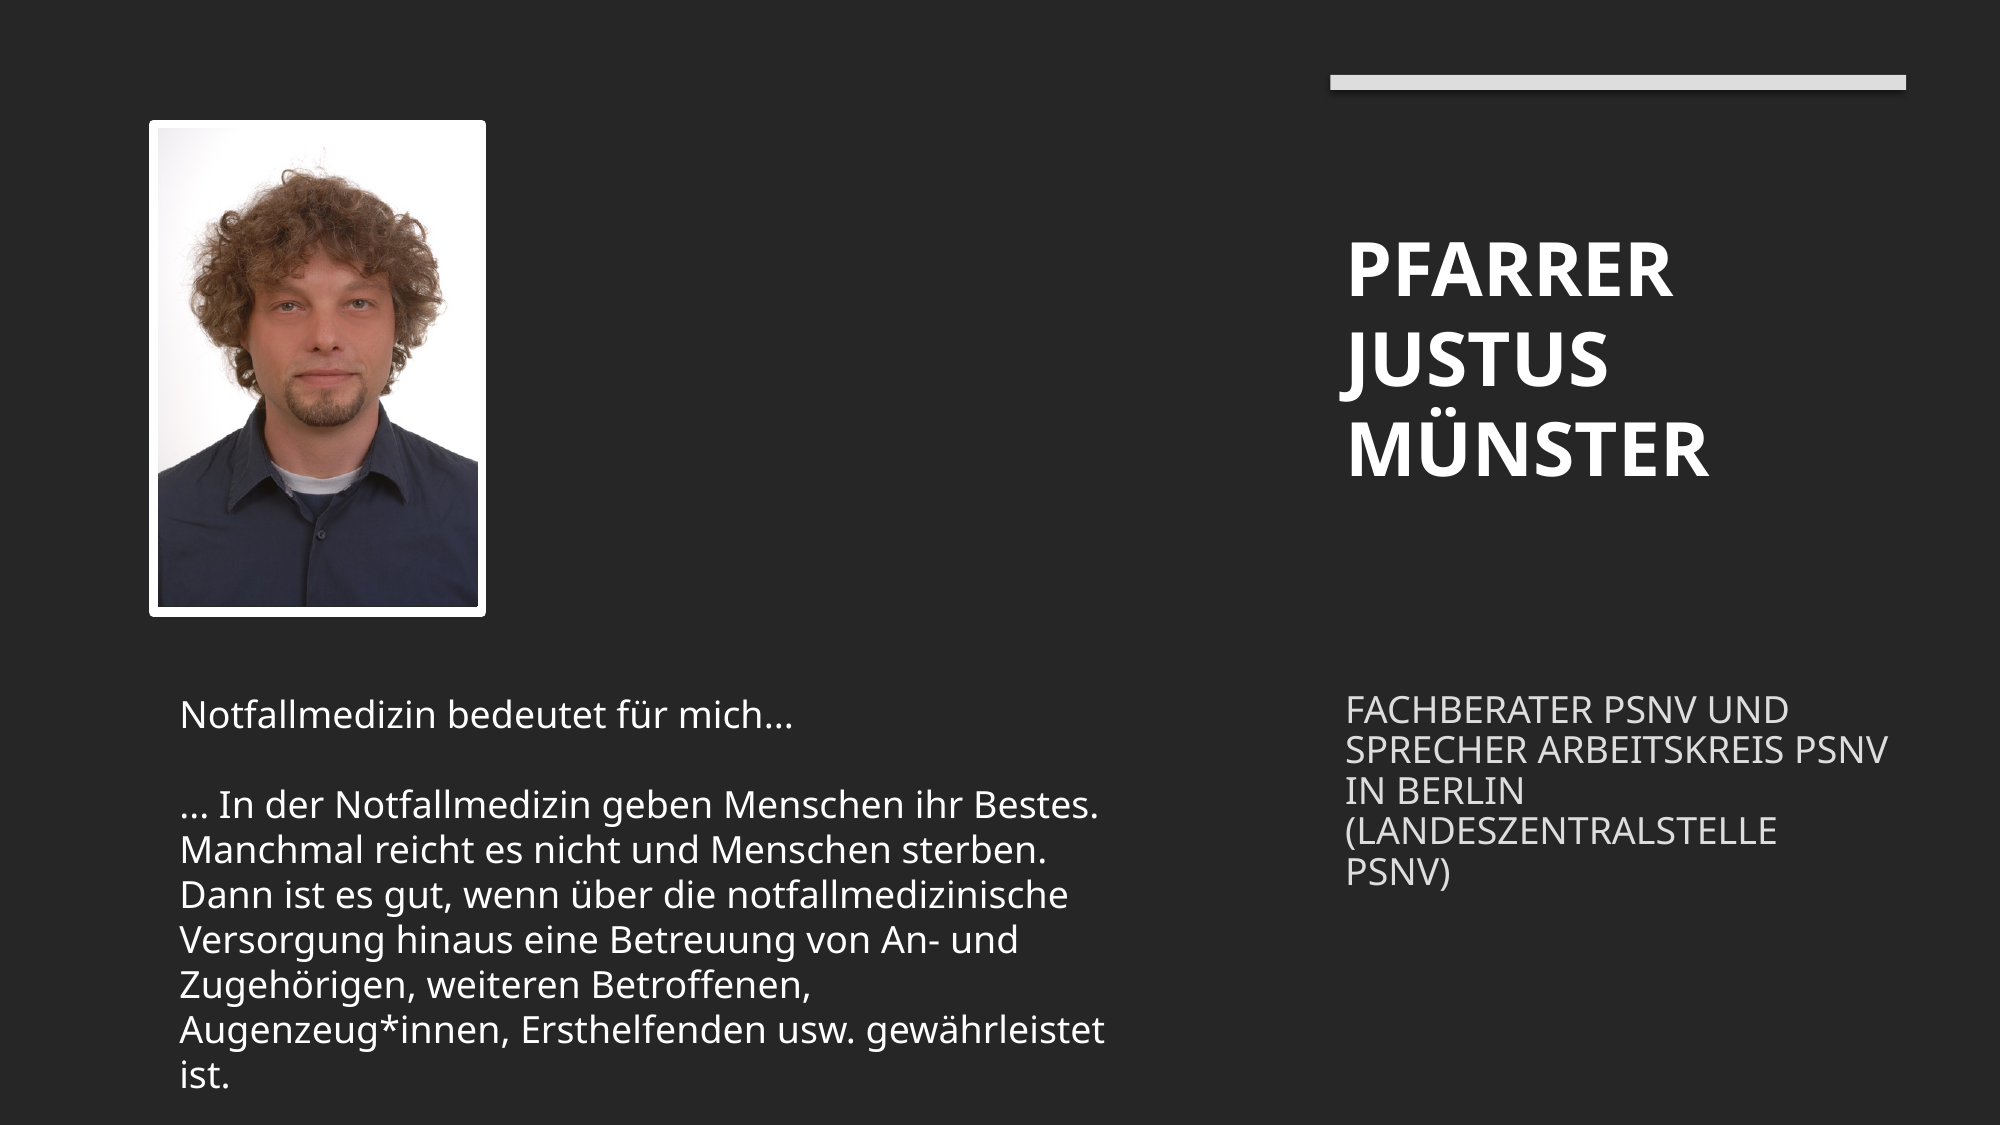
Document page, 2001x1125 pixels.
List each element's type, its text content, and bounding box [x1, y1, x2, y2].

title Pfarrer Justus Münster [1330, 99, 1907, 621]
picture [0, 0, 1237, 1125]
text_box [1329, 74, 1907, 91]
text_box [1239, 0, 2000, 1125]
subtitle Fachberater PSNV und Sprecher Arbeitskreis PSNV in Berlin (Landeszentralstelle PSNV) [1330, 683, 1907, 966]
